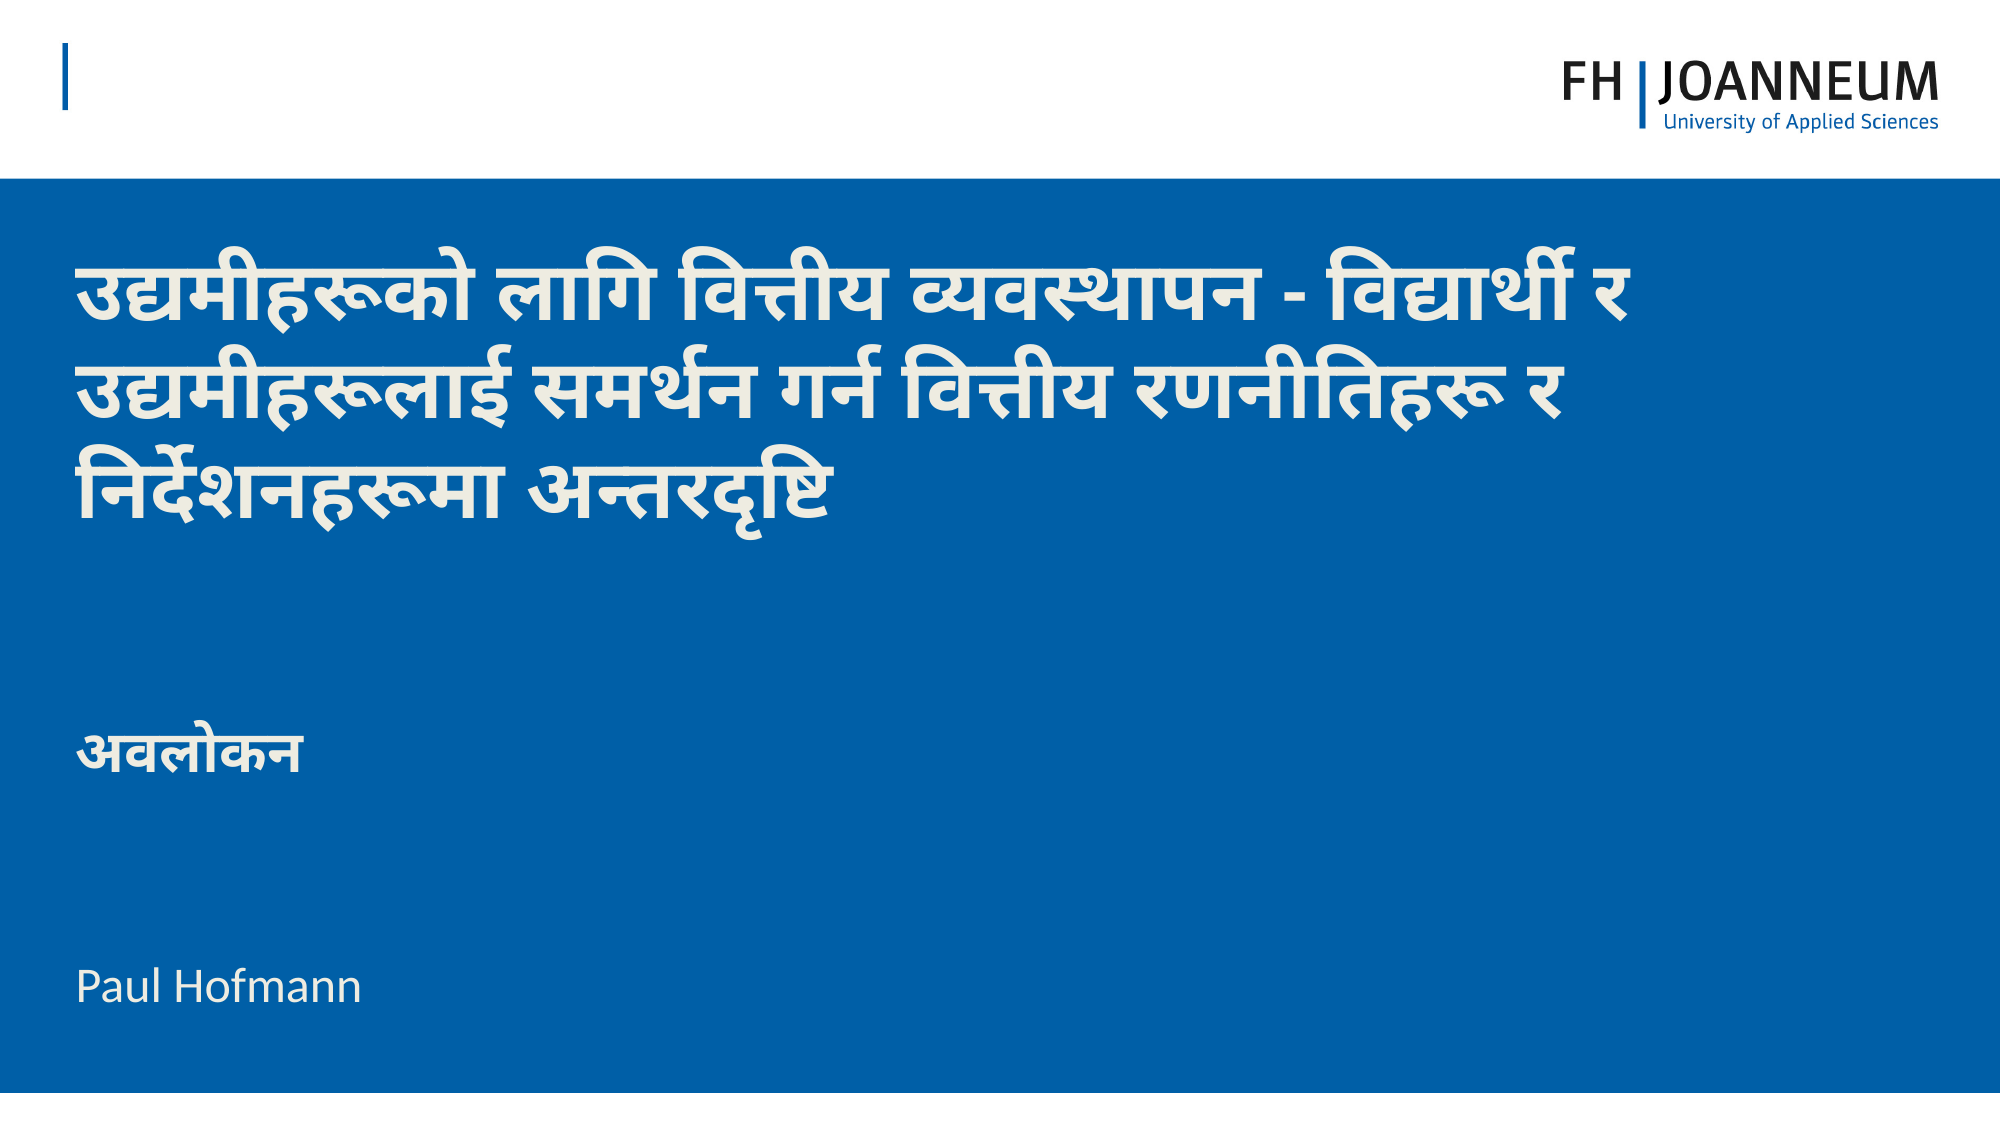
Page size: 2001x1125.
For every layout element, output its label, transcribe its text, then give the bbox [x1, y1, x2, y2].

picture [0, 0, 142, 162]
title उद्यमीहरूको लागि वित्तीय व्यवस्थापन - विद्यार्थी र उद्यमीहरूलाई समर्थन गर्न वित्तीय रणनीतिहरू र निर्देशनहरूमा अन्तरदृष्टि अवलोकन [60, 229, 1941, 888]
picture [1539, 1, 2000, 178]
subtitle Paul Hofmann [60, 888, 1941, 1021]
